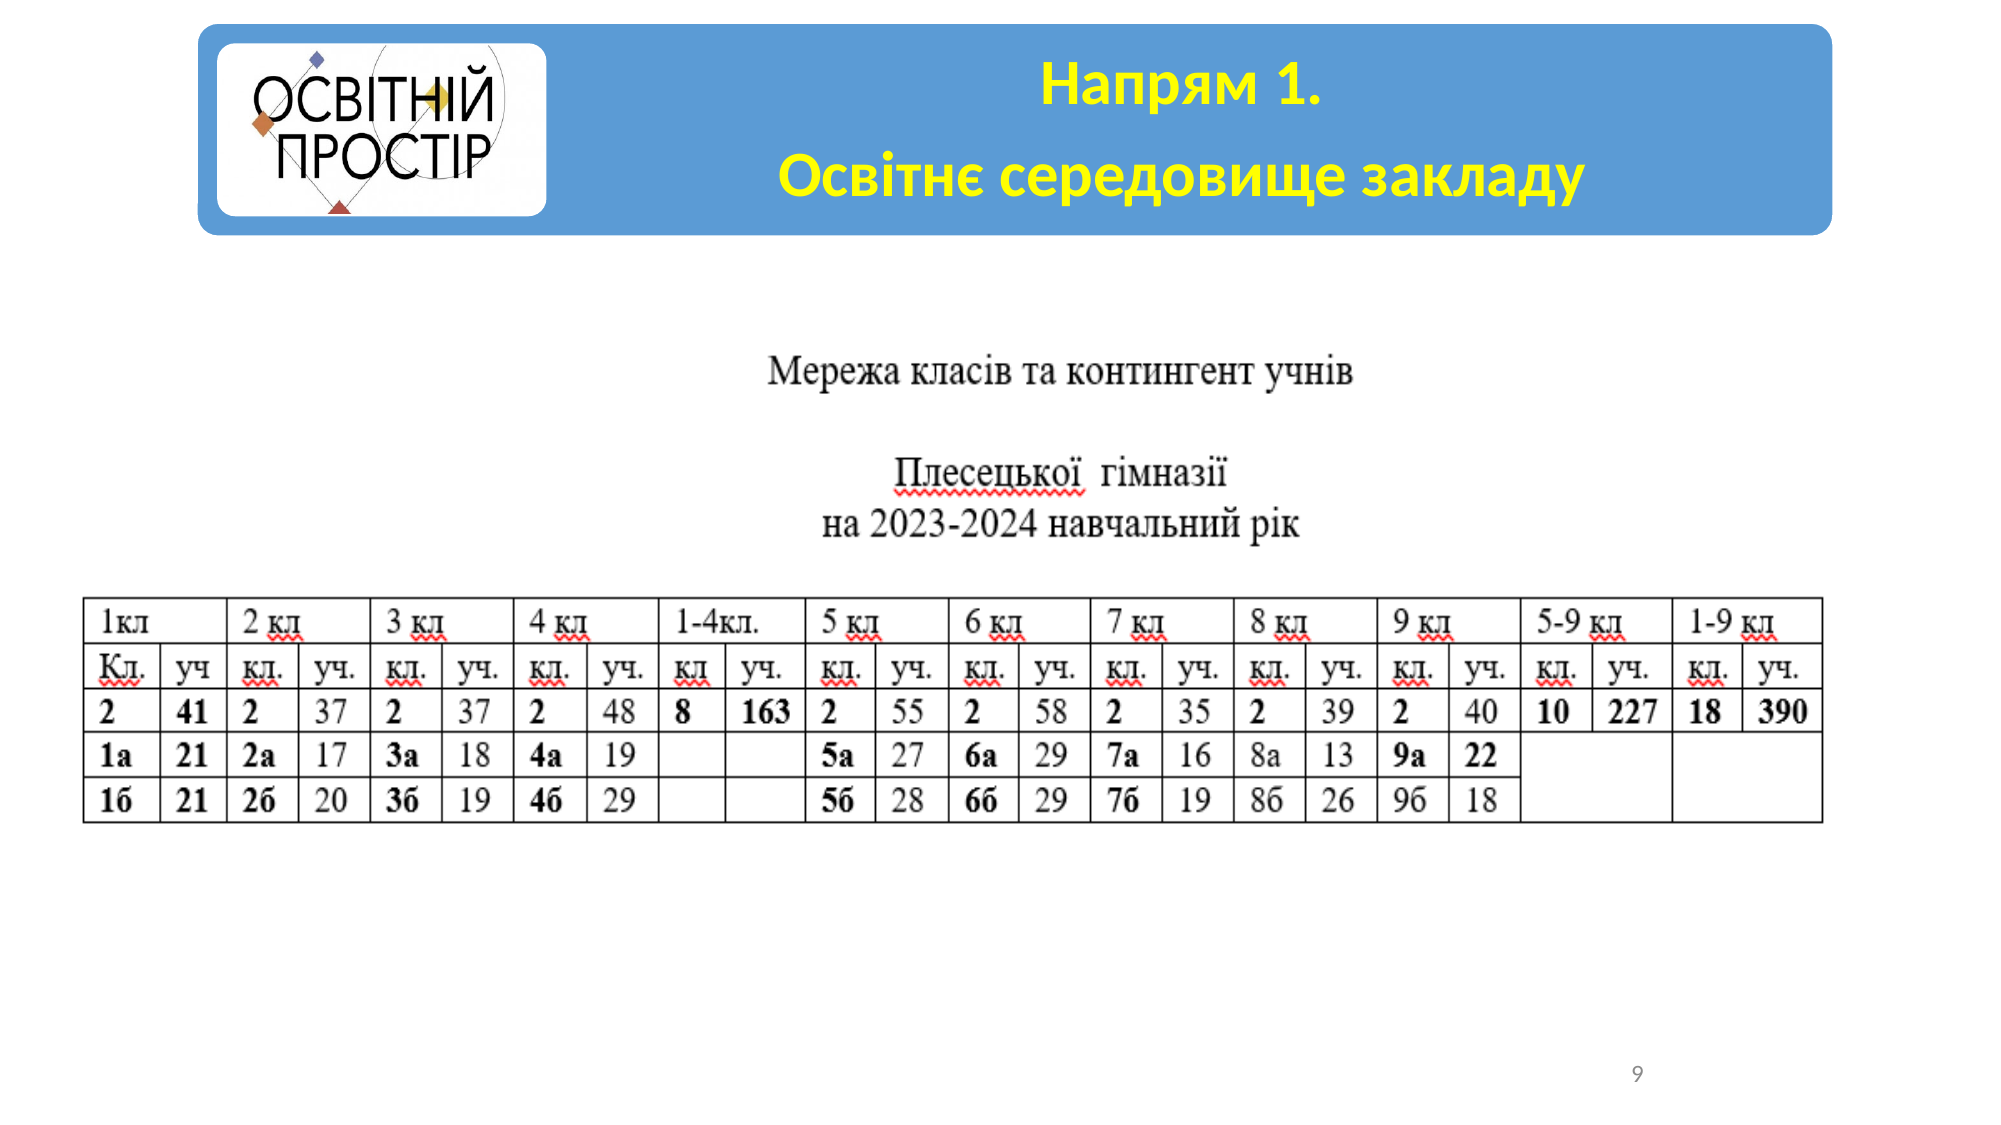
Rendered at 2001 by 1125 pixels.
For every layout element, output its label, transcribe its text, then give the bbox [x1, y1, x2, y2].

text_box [196, 22, 1834, 237]
slide_number 9 [1412, 1042, 1863, 1103]
picture [3, 345, 1997, 835]
